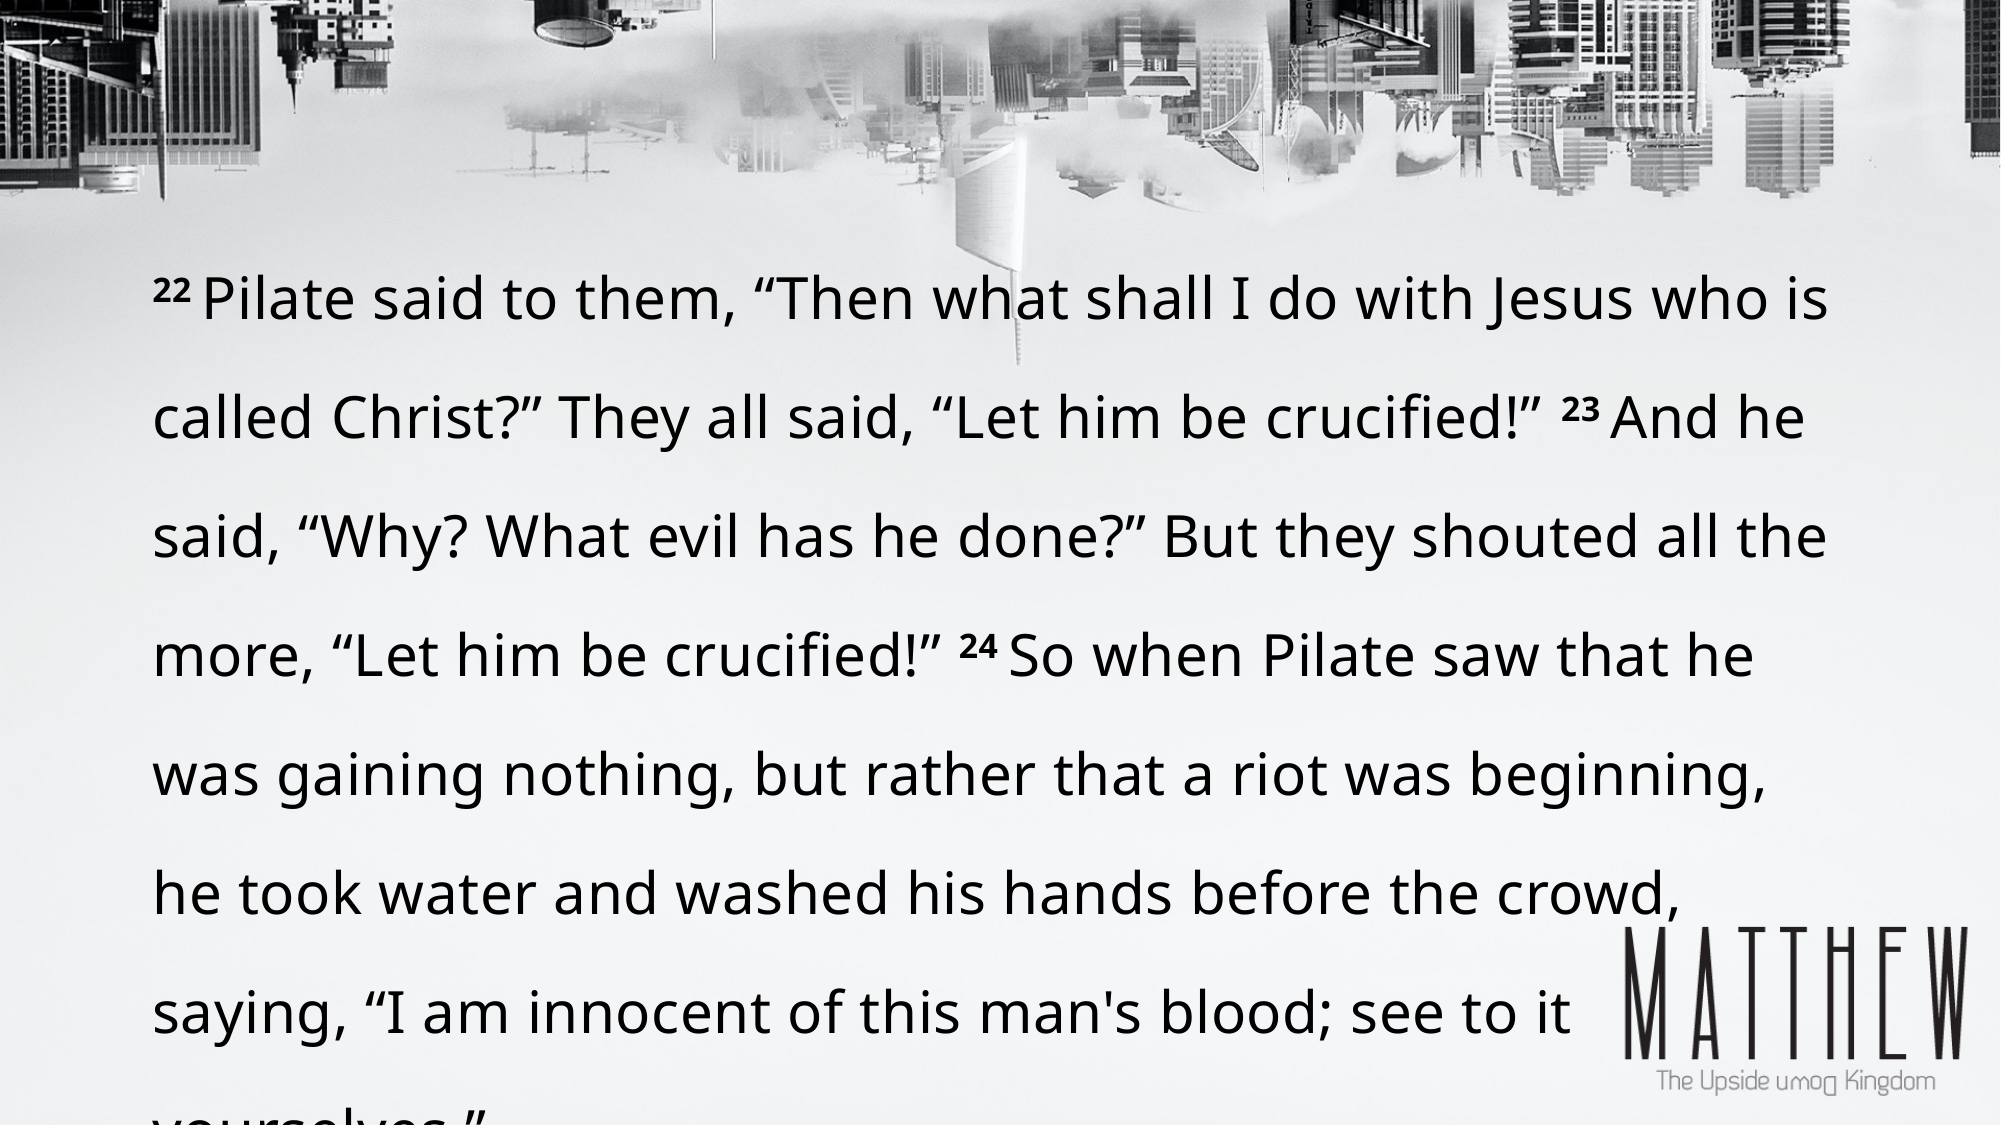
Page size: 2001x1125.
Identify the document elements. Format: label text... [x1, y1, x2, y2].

list 22 Pilate said to them, “Then what shall I do with Jesus who is called Christ?” They all said, “Let him be crucified!” 23 And he said, “Why? What evil has he done?” But they shouted all the more, “Let him be crucified!” 24 So when Pilate saw that he was gaining nothing, but rather that a riot was beginning, he took water and washed his hands before the crowd, saying, “I am innocent of this man's blood; see to it yourselves.” [137, 204, 1863, 1006]
picture [0, 0, 2001, 1125]
